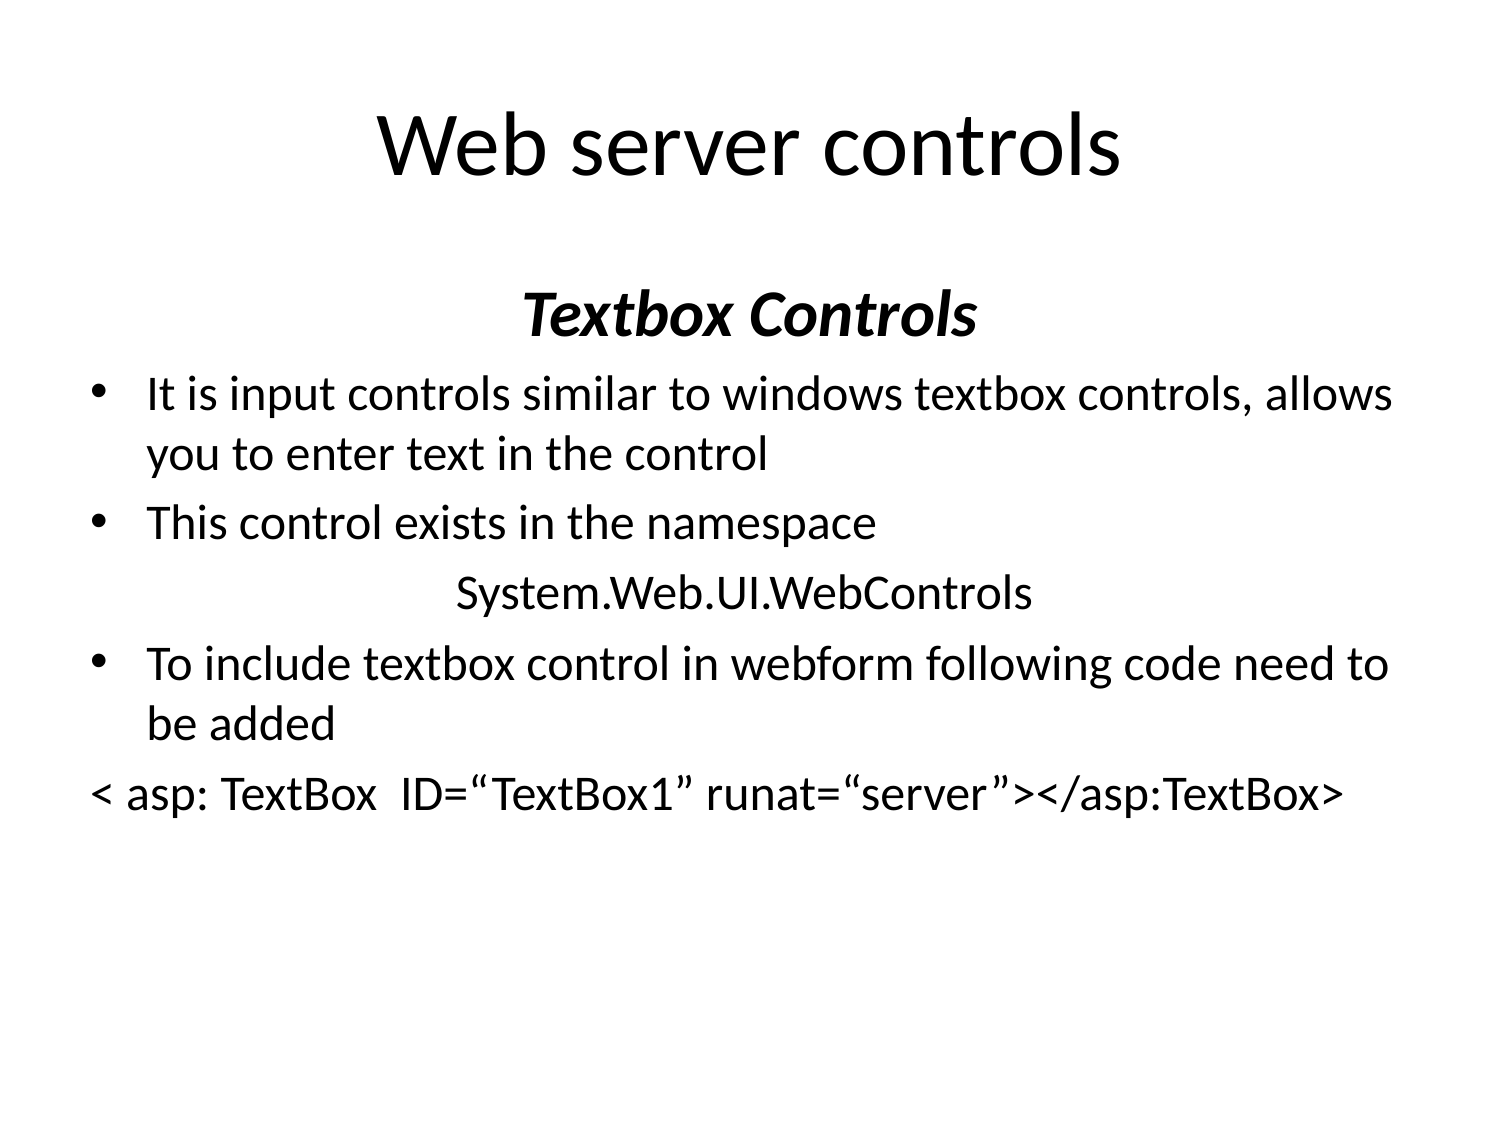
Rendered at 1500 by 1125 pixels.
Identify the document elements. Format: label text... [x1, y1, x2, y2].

title Web server controls [75, 45, 1425, 233]
list Textbox Controls It is input controls similar to windows textbox controls, allows you to enter text in the control This control exists in the namespace System.Web.UI.WebControls To include textbox control in webform following code need to be added < asp: TextBox ID=“TextBox1” runat=“server”></asp:TextBox> [75, 262, 1425, 1005]
